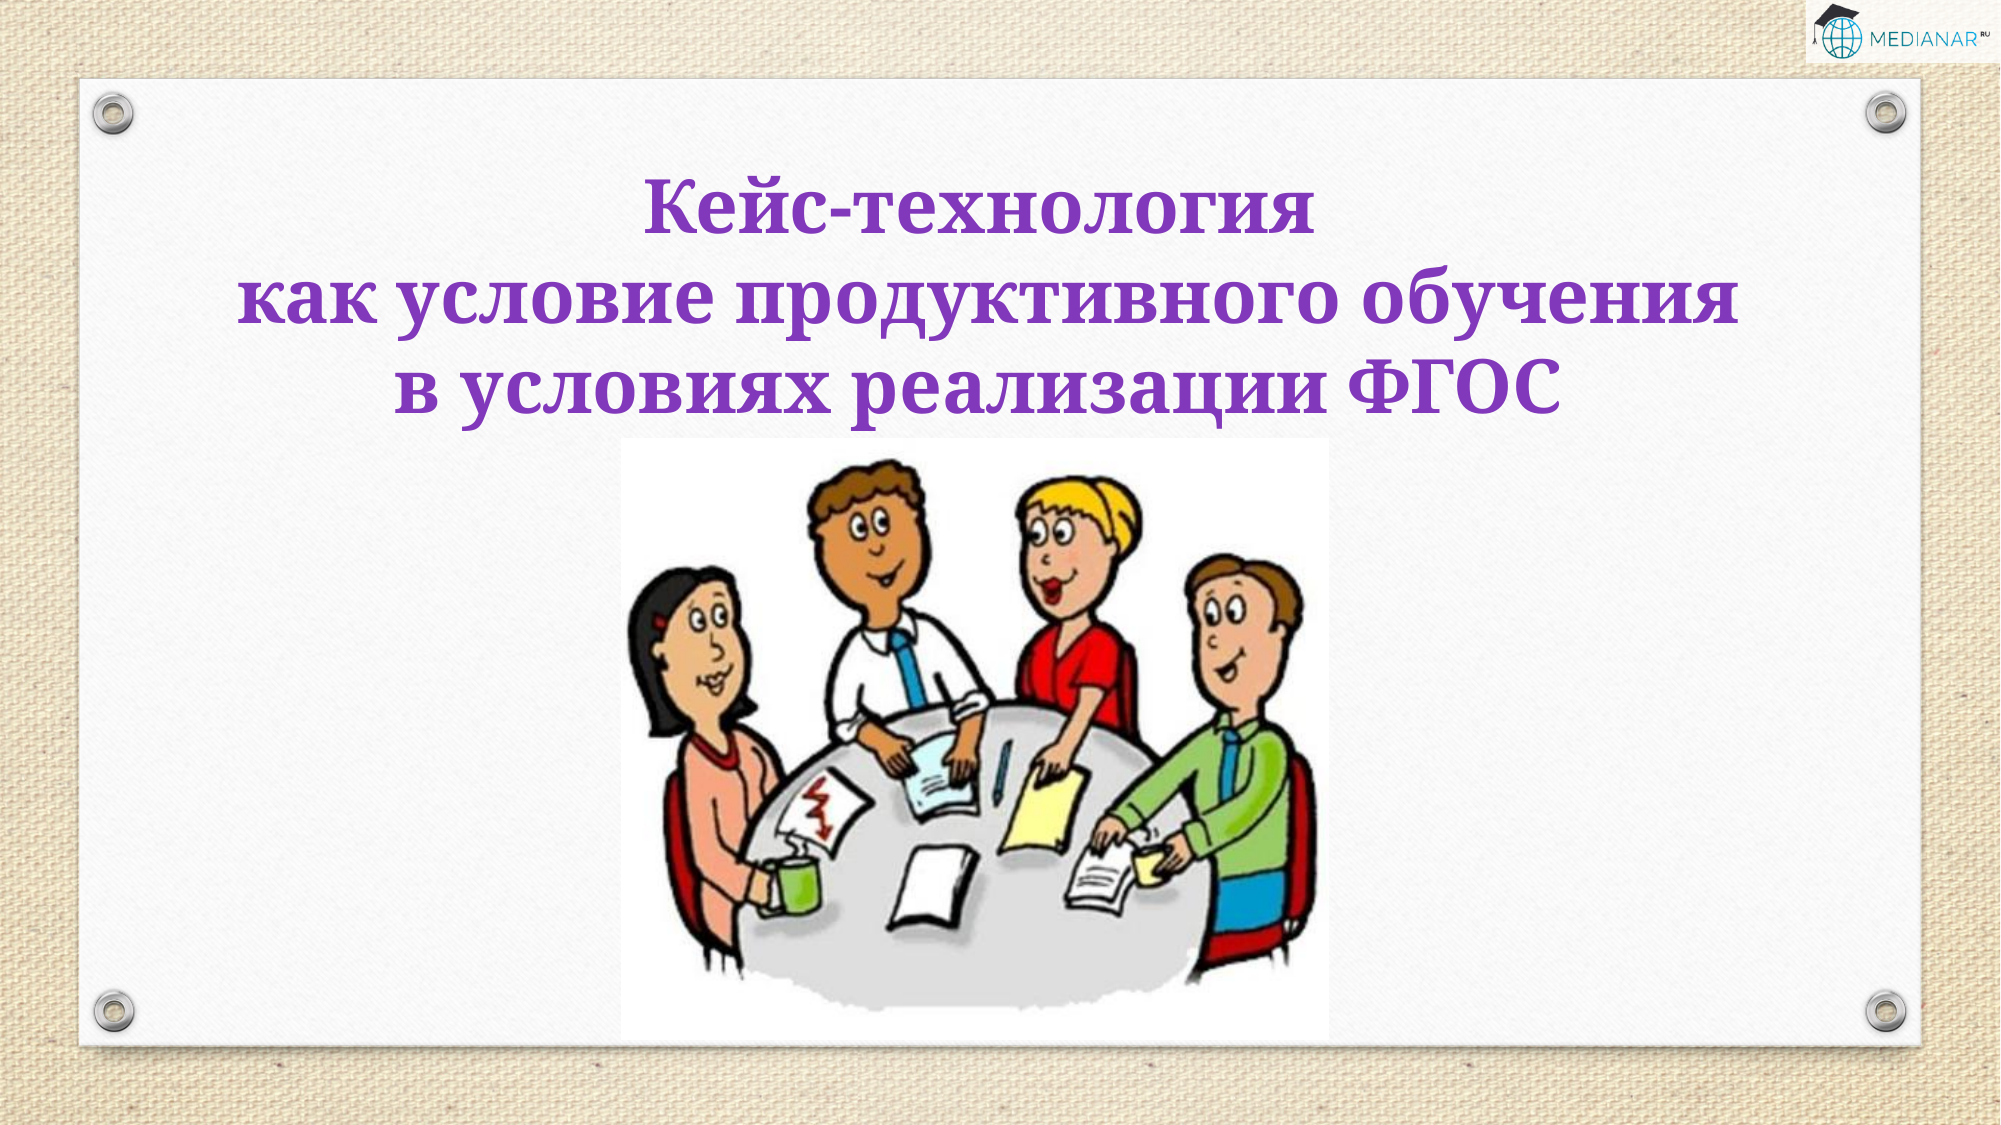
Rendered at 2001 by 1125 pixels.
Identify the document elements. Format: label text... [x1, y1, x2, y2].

title Кейс-технология как условие продуктивного обучения в условиях реализации ФГОС [201, 115, 1777, 472]
picture [0, 0, 2001, 1125]
